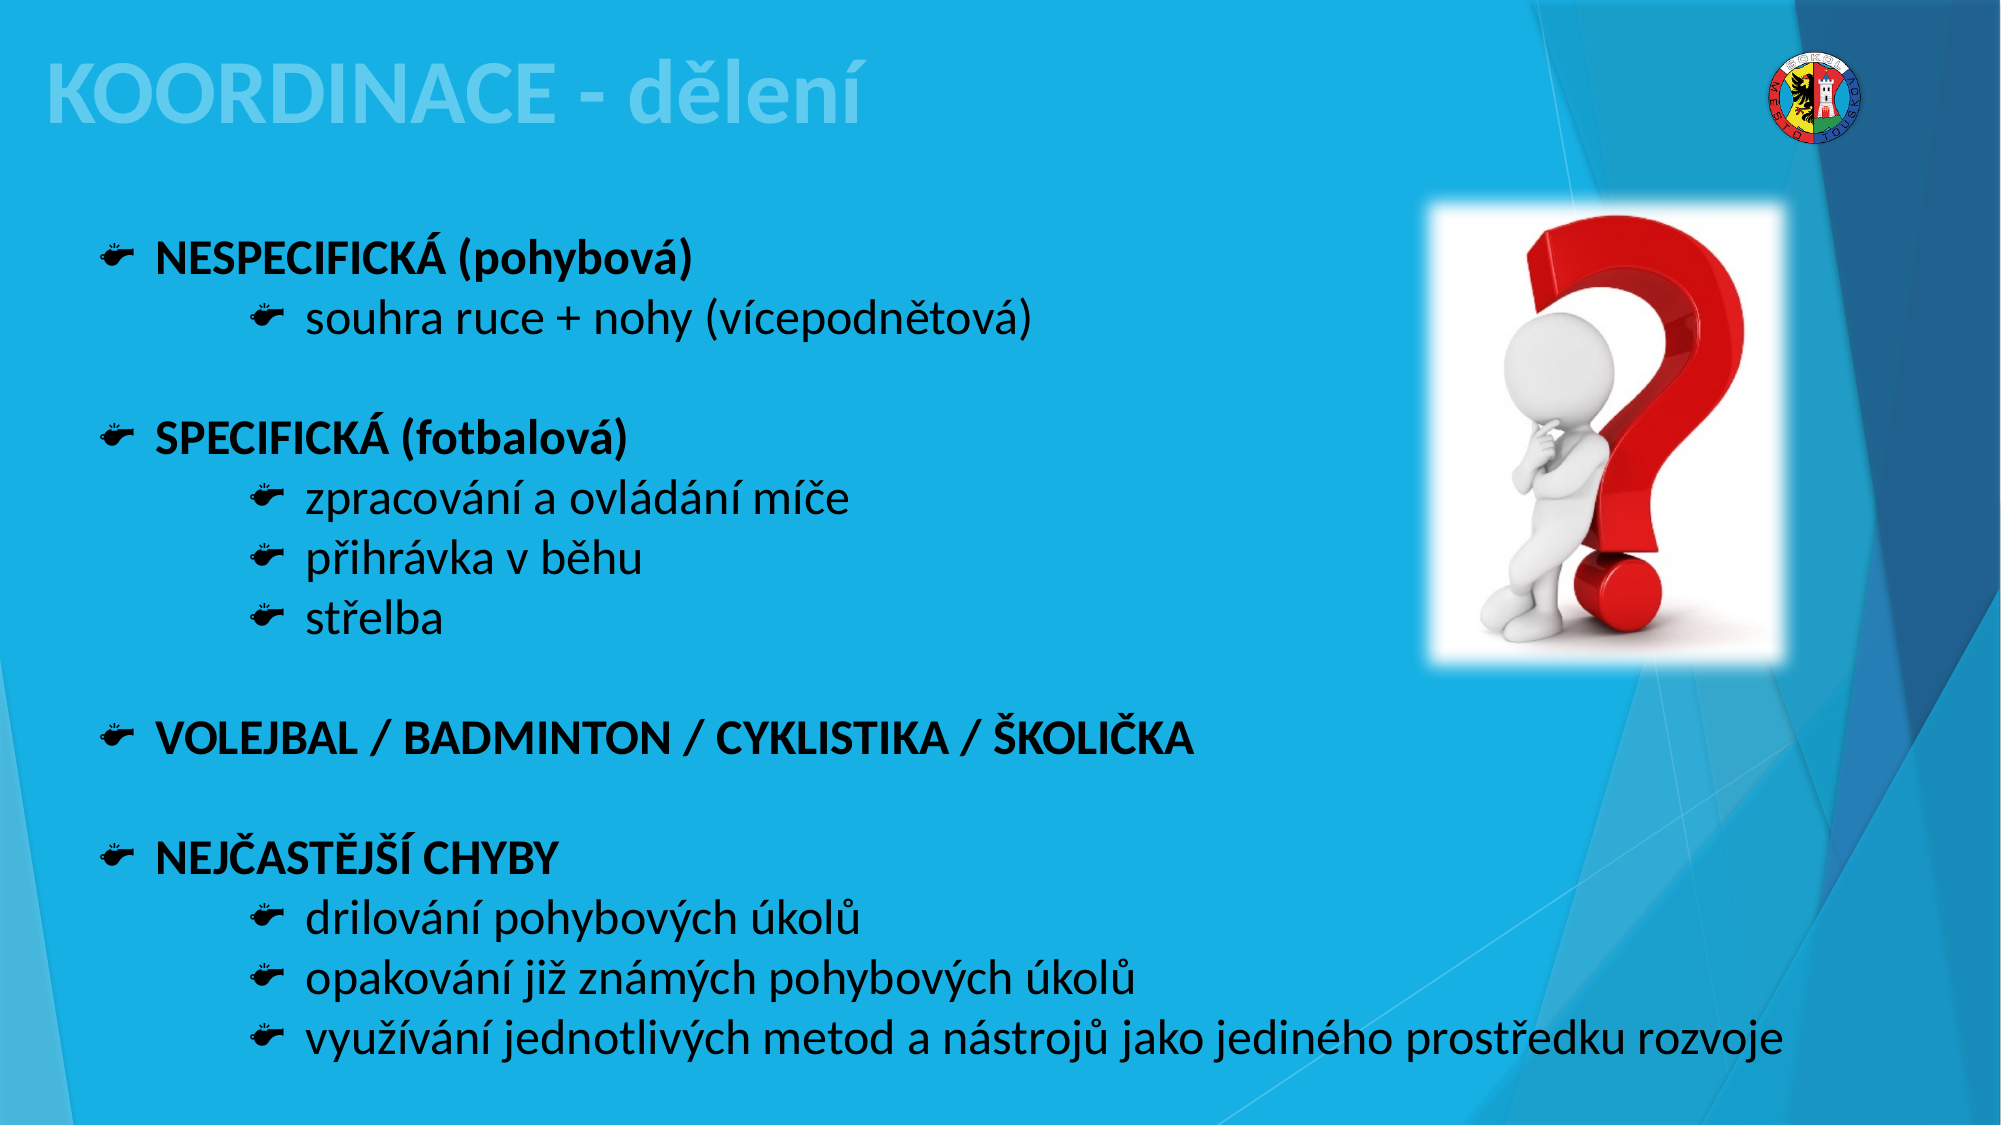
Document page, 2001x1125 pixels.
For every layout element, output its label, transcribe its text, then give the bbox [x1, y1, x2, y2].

picture [99, 836, 135, 873]
picture [249, 296, 285, 333]
picture [99, 416, 135, 453]
picture [249, 596, 285, 633]
picture [249, 956, 285, 993]
picture [249, 476, 285, 513]
picture [249, 1016, 285, 1053]
picture [249, 536, 285, 573]
picture [99, 236, 135, 273]
text_box NESPECIFICKÁ (pohybová) souhra ruce + nohy (vícepodnětová) SPECIFICKÁ (fotbalová) zpracování a ovládání míče přihrávka v běhu střelba VOLEJBAL / BADMINTON / CYKLISTIKA / ŠKOLIČKA NEJČASTĚJŠÍ CHYBY drilování pohybových úkolů opakování již známých pohybových úkolů využívání jednotlivých metod a nástrojů jako jediného prostředku rozvoje [84, 217, 1866, 1125]
picture [1410, 184, 1803, 684]
picture [249, 896, 285, 933]
title KOORDINACE - dělení [31, 24, 1741, 146]
picture [99, 716, 135, 753]
picture [1762, 47, 1867, 147]
